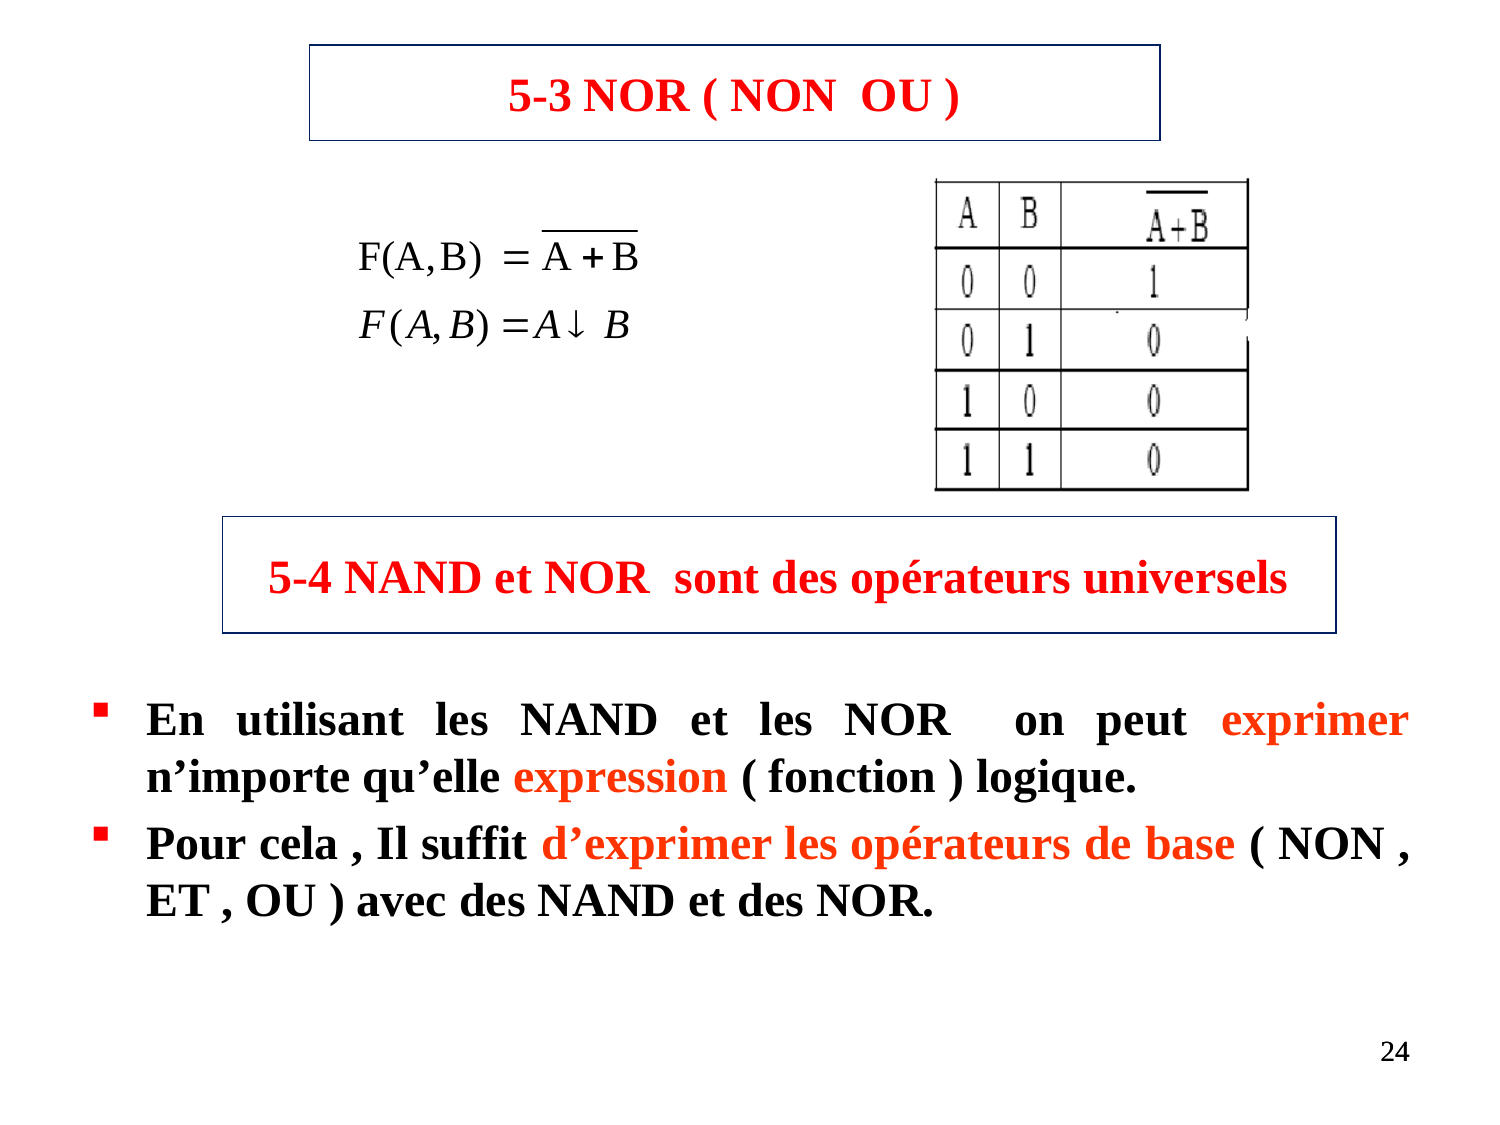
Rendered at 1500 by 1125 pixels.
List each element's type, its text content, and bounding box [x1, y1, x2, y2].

text_box En utilisant les NAND et les NOR on peut exprimer n’importe qu’elle expression ( fonction ) logique. Pour cela , Il suffit d’exprimer les opérateurs de base ( NON , ET , OU ) avec des NAND et des NOR. [74, 679, 1425, 985]
text_box 24 [1074, 1024, 1425, 1103]
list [351, 222, 645, 356]
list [925, 163, 1255, 511]
text_box 5-4 NAND et NOR sont des opérateurs universels [222, 516, 1336, 633]
title 5-3 NOR ( NON OU ) [309, 44, 1161, 141]
